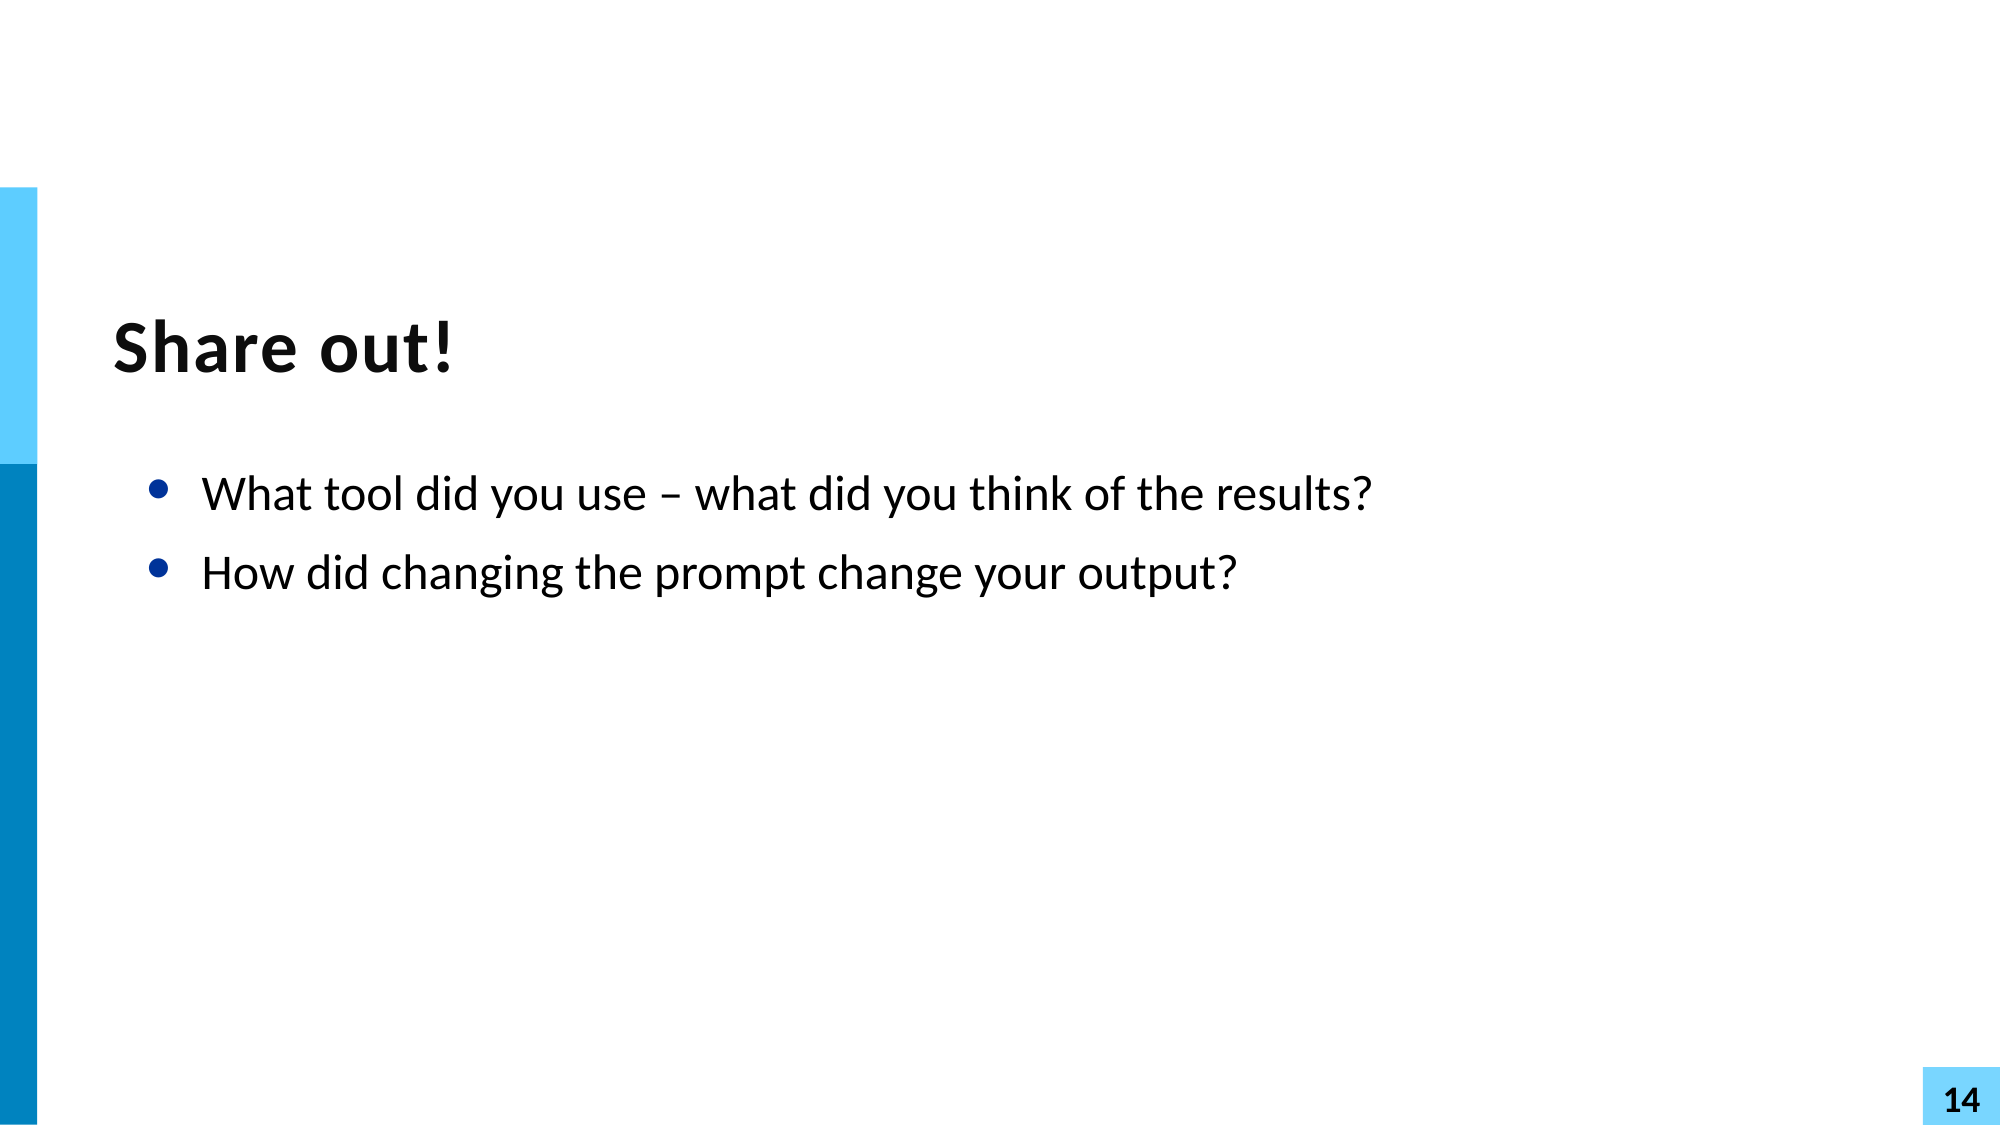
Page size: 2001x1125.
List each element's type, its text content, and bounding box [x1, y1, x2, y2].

list What tool did you use – what did you think of the results? How did changing the prompt change your output? [100, 459, 1902, 823]
title Share out! [98, 258, 1904, 444]
